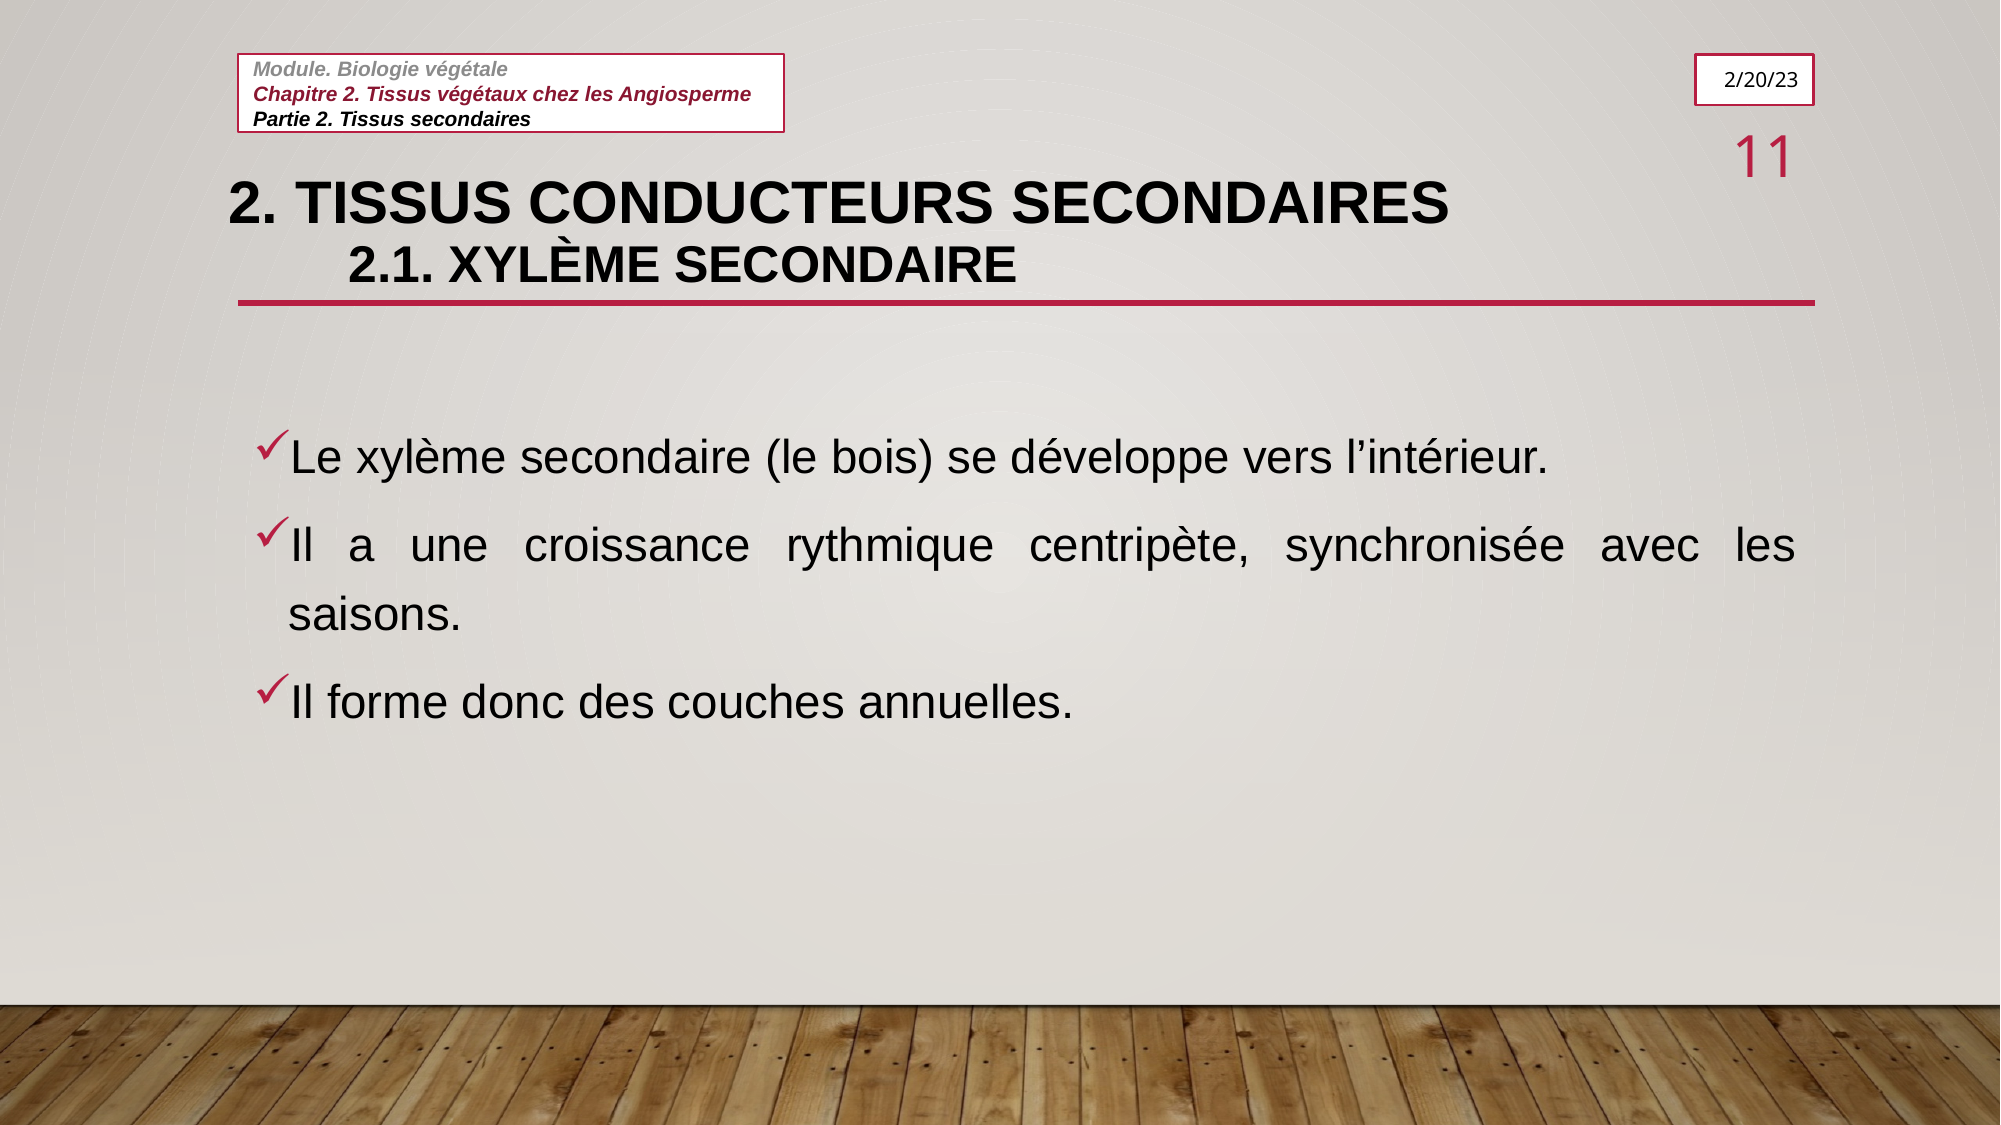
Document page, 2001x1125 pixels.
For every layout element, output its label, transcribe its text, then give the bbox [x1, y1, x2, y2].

picture [0, 1005, 2000, 1125]
list Le xylème secondaire (le bois) se développe vers l’intérieur. Il a une croissance rythmique centripète, synchronisée avec les saisons. Il forme donc des couches annuelles. [238, 330, 1814, 897]
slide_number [1694, 53, 1815, 106]
title 2. Tissus conducteurs secondaires 2.1. Xylème secondaire [213, 163, 1789, 304]
footer Module. Biologie végétale Chapitre 2. Tissus végétaux chez les Angiosperme Partie 2. Tissus secondaires [237, 53, 785, 133]
slide_number 10 [1680, 111, 1814, 195]
